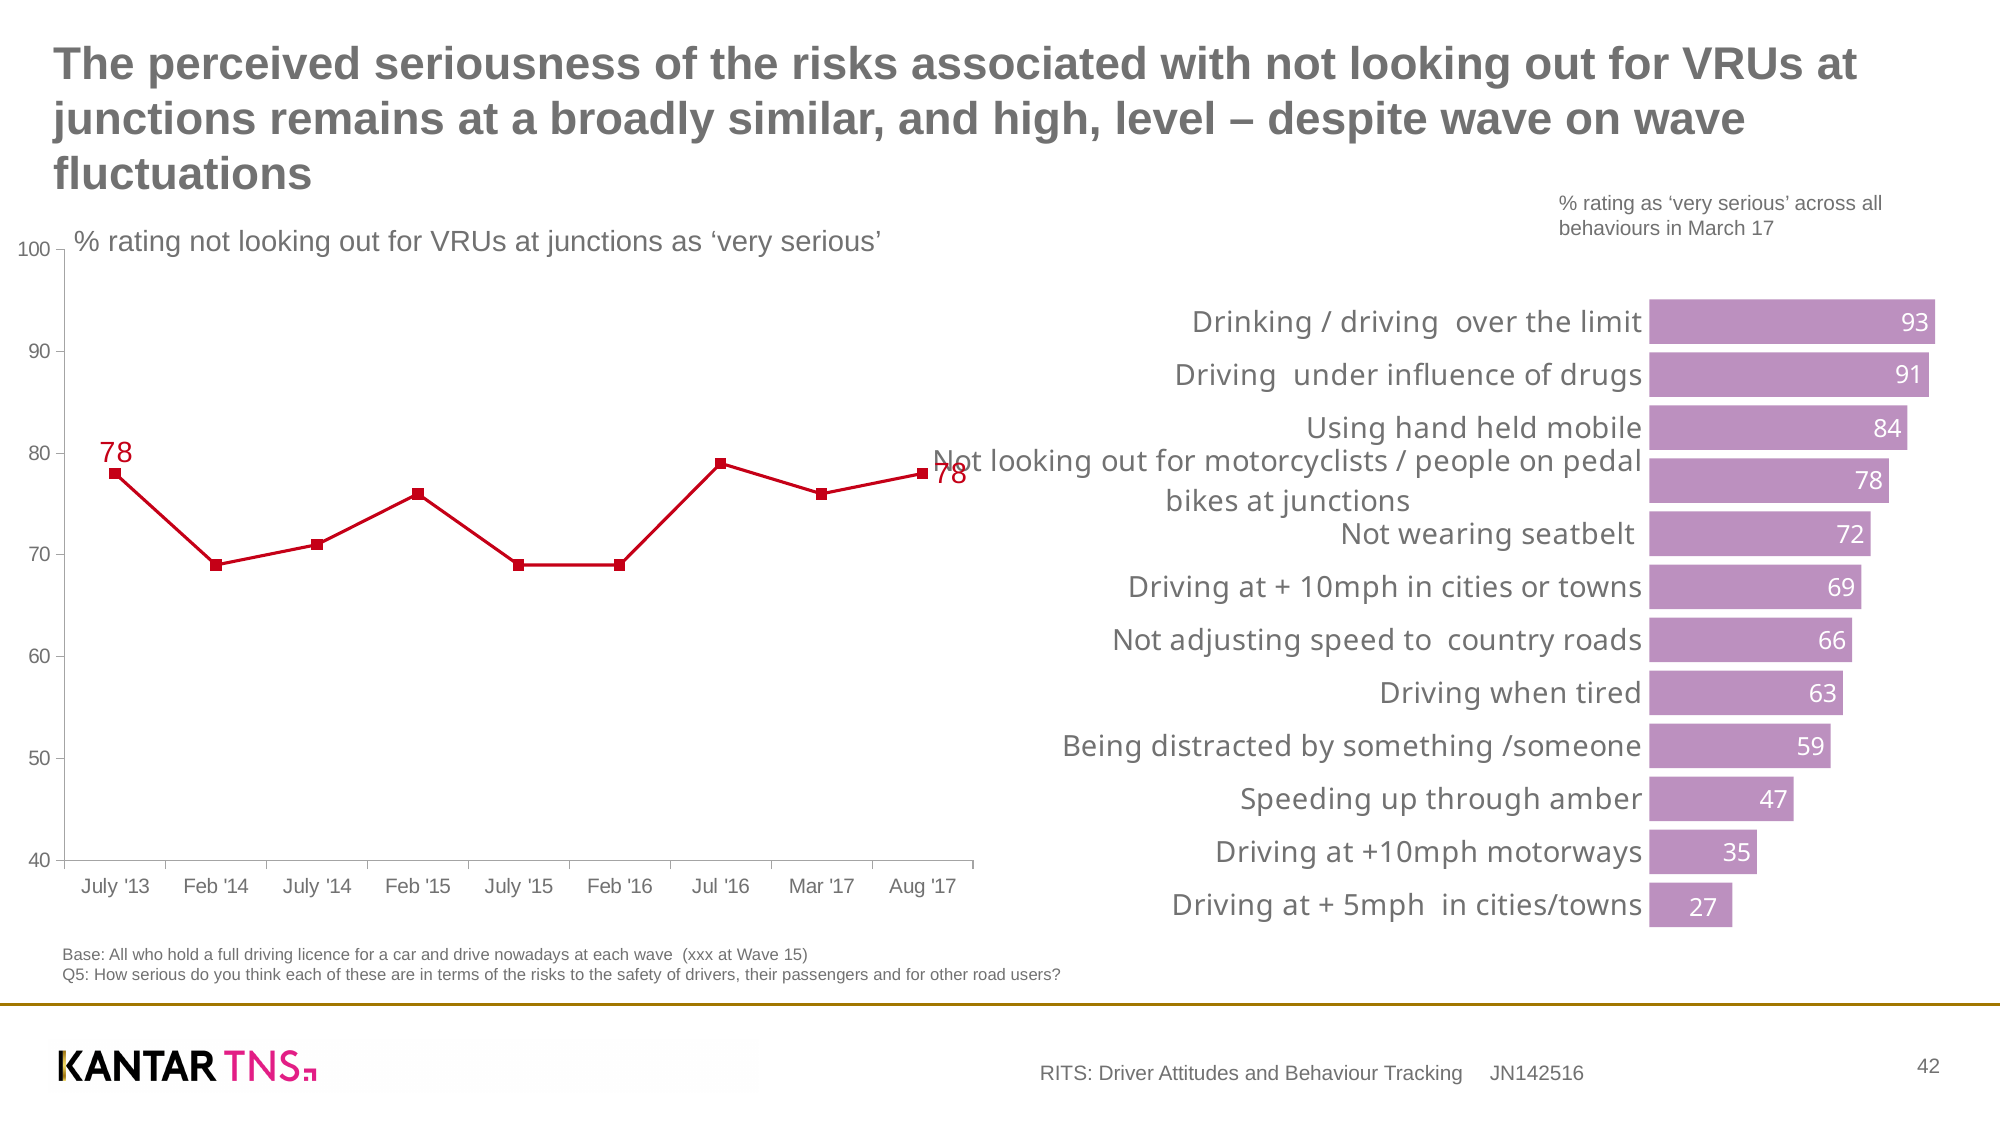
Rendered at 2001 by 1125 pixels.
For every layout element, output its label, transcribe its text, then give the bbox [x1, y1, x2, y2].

chart [17, 141, 2000, 1091]
picture [48, 1039, 759, 1093]
text_box The perceived seriousness of the risks associated with not looking out for VRUs at junctions remains at a broadly similar, and high, level – despite wave on wave fluctuations [37, 25, 1897, 134]
text_box % rating as ‘very serious’ across all behaviours in March 17 [1558, 189, 1889, 215]
list Base: All who hold a full driving licence for a car and drive nowadays at each wave (xxx at Wave 15) Q5: How serious do you think each of these are in terms of the risks to the safety of drivers, their passengers and for other road users? [62, 931, 868, 1002]
